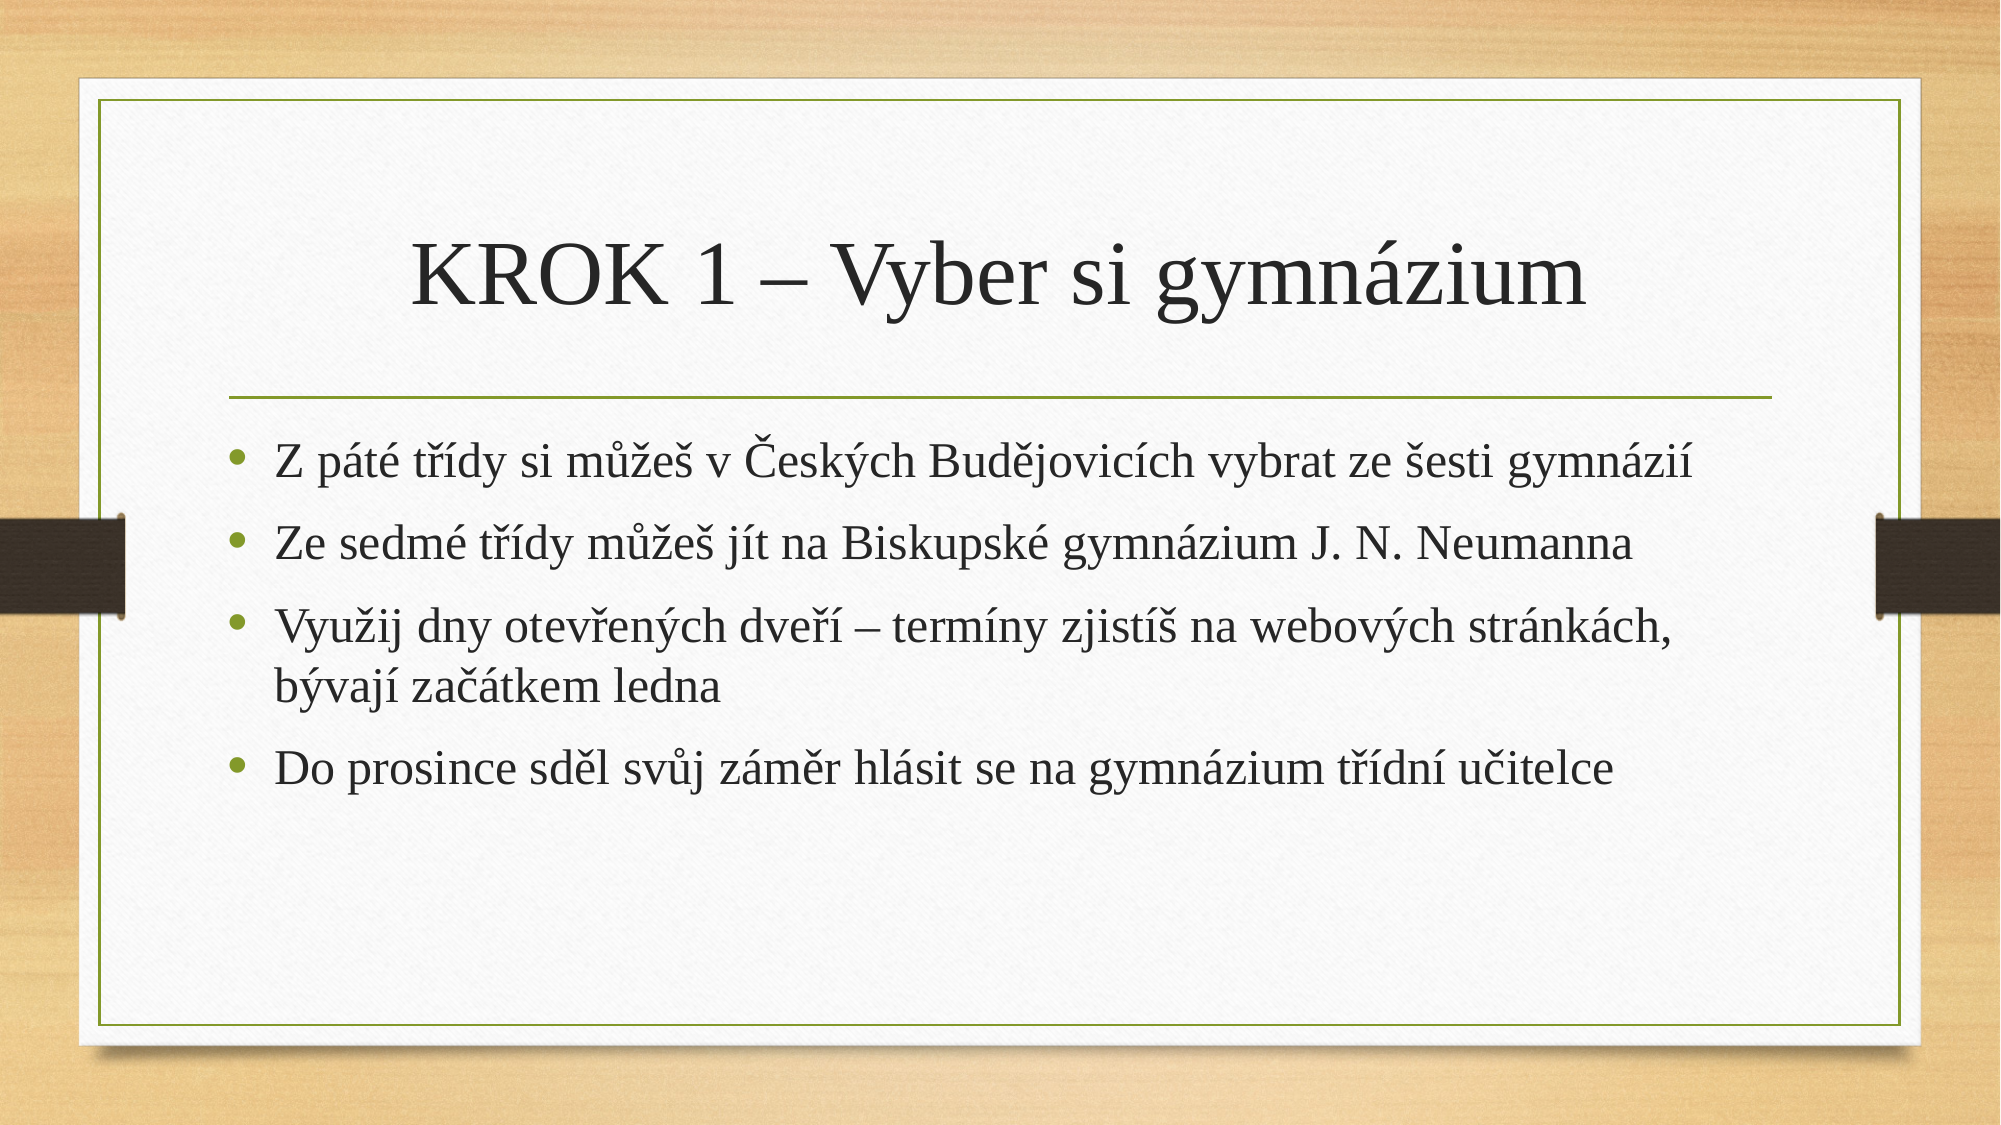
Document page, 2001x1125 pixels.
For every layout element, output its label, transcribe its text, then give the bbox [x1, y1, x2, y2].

picture [0, 0, 2001, 1125]
list Z páté třídy si můžeš v Českých Budějovicích vybrat ze šesti gymnázií Ze sedmé třídy můžeš jít na Biskupské gymnázium J. N. Neumanna Využij dny otevřených dveří – termíny zjistíš na webových stránkách, bývají začátkem ledna Do prosince sděl svůj záměr hlásit se na gymnázium třídní učitelce [212, 419, 1788, 964]
title KROK 1 – Vyber si gymnázium [212, 161, 1788, 375]
